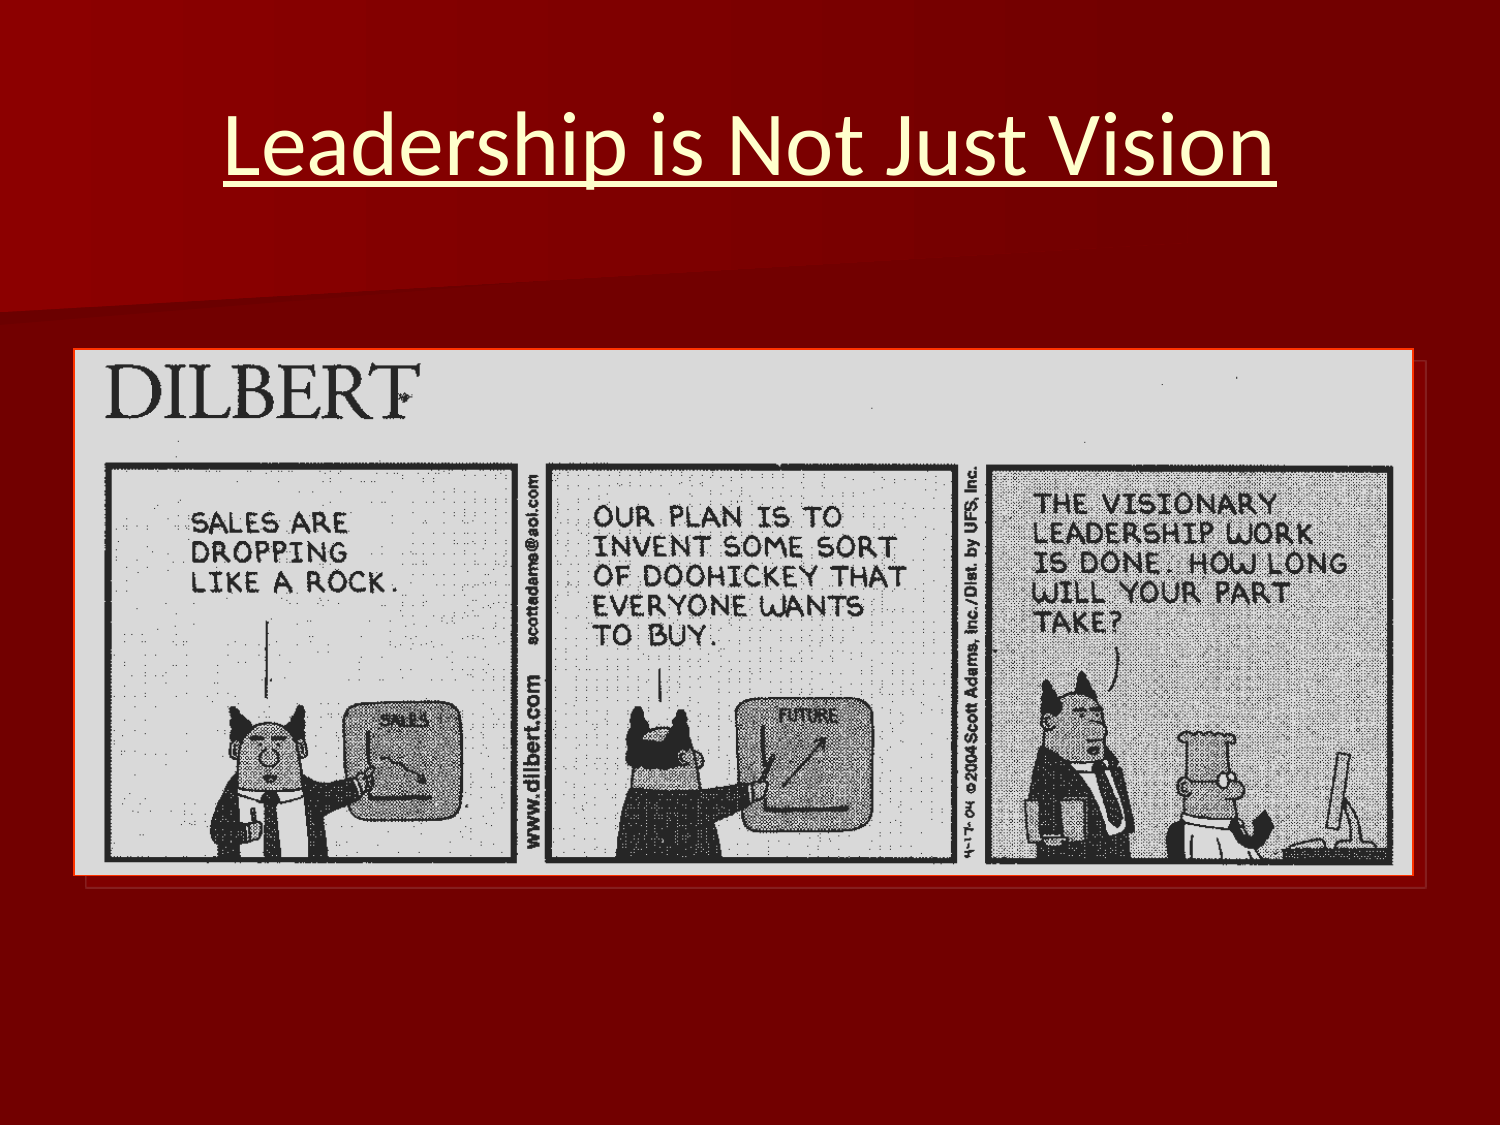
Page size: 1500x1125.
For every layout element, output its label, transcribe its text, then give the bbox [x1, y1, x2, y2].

title Leadership is Not Just Vision [75, 45, 1425, 233]
picture [74, 349, 1413, 876]
